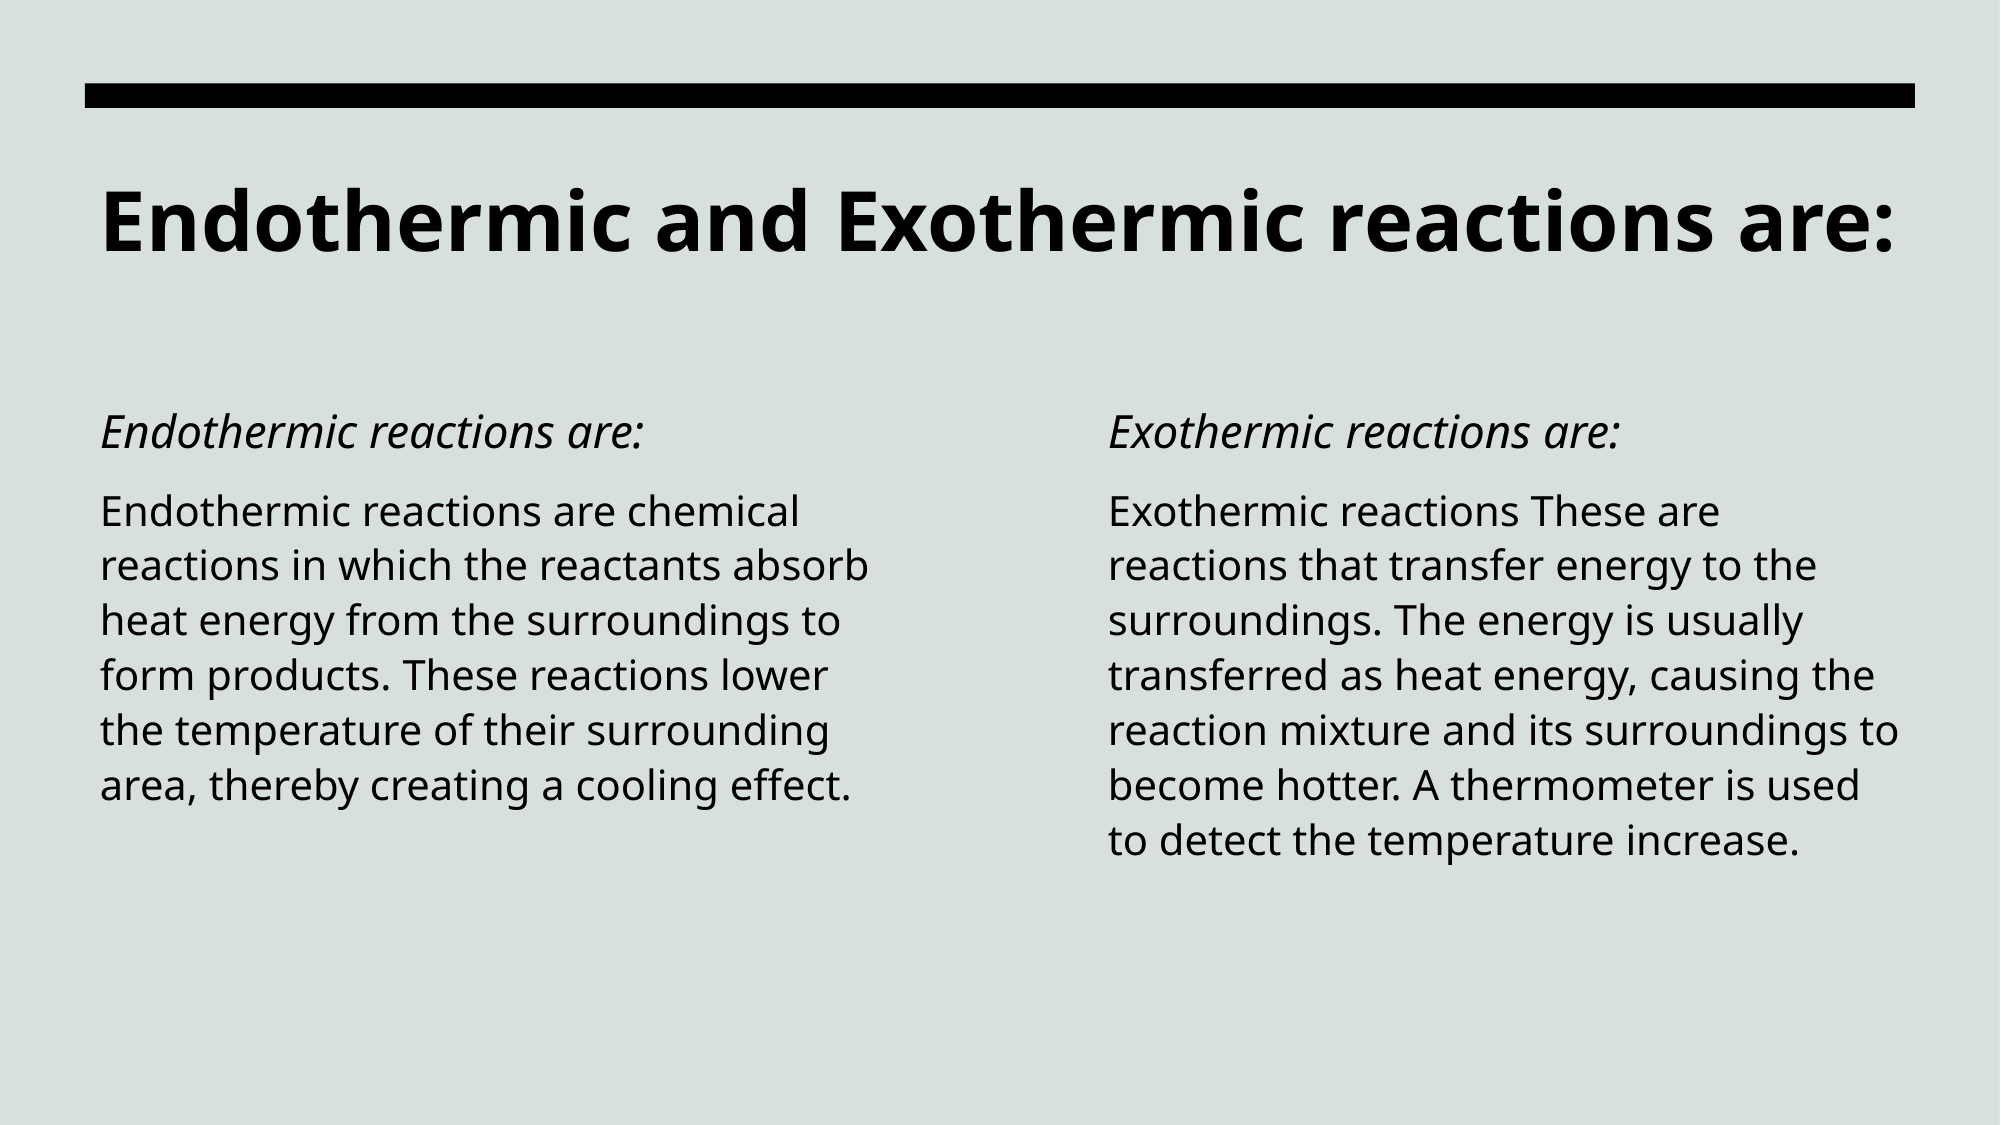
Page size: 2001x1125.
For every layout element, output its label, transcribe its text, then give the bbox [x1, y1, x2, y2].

list Endothermic reactions are: [84, 357, 909, 465]
title Endothermic and Exothermic reactions are: [84, 160, 1917, 337]
list Endothermic reactions are chemical reactions in which the reactants absorb heat energy from the surroundings to form products. These reactions lower the temperature of their surrounding area, thereby creating a cooling effect. [84, 471, 909, 1017]
list Exothermic reactions These are reactions that transfer energy to the surroundings. The energy is usually transferred as heat energy, causing the reaction mixture and its surroundings to become hotter. A thermometer is used to detect the temperature increase. [1092, 471, 1917, 1017]
list Exothermic reactions are: [1092, 357, 1917, 465]
